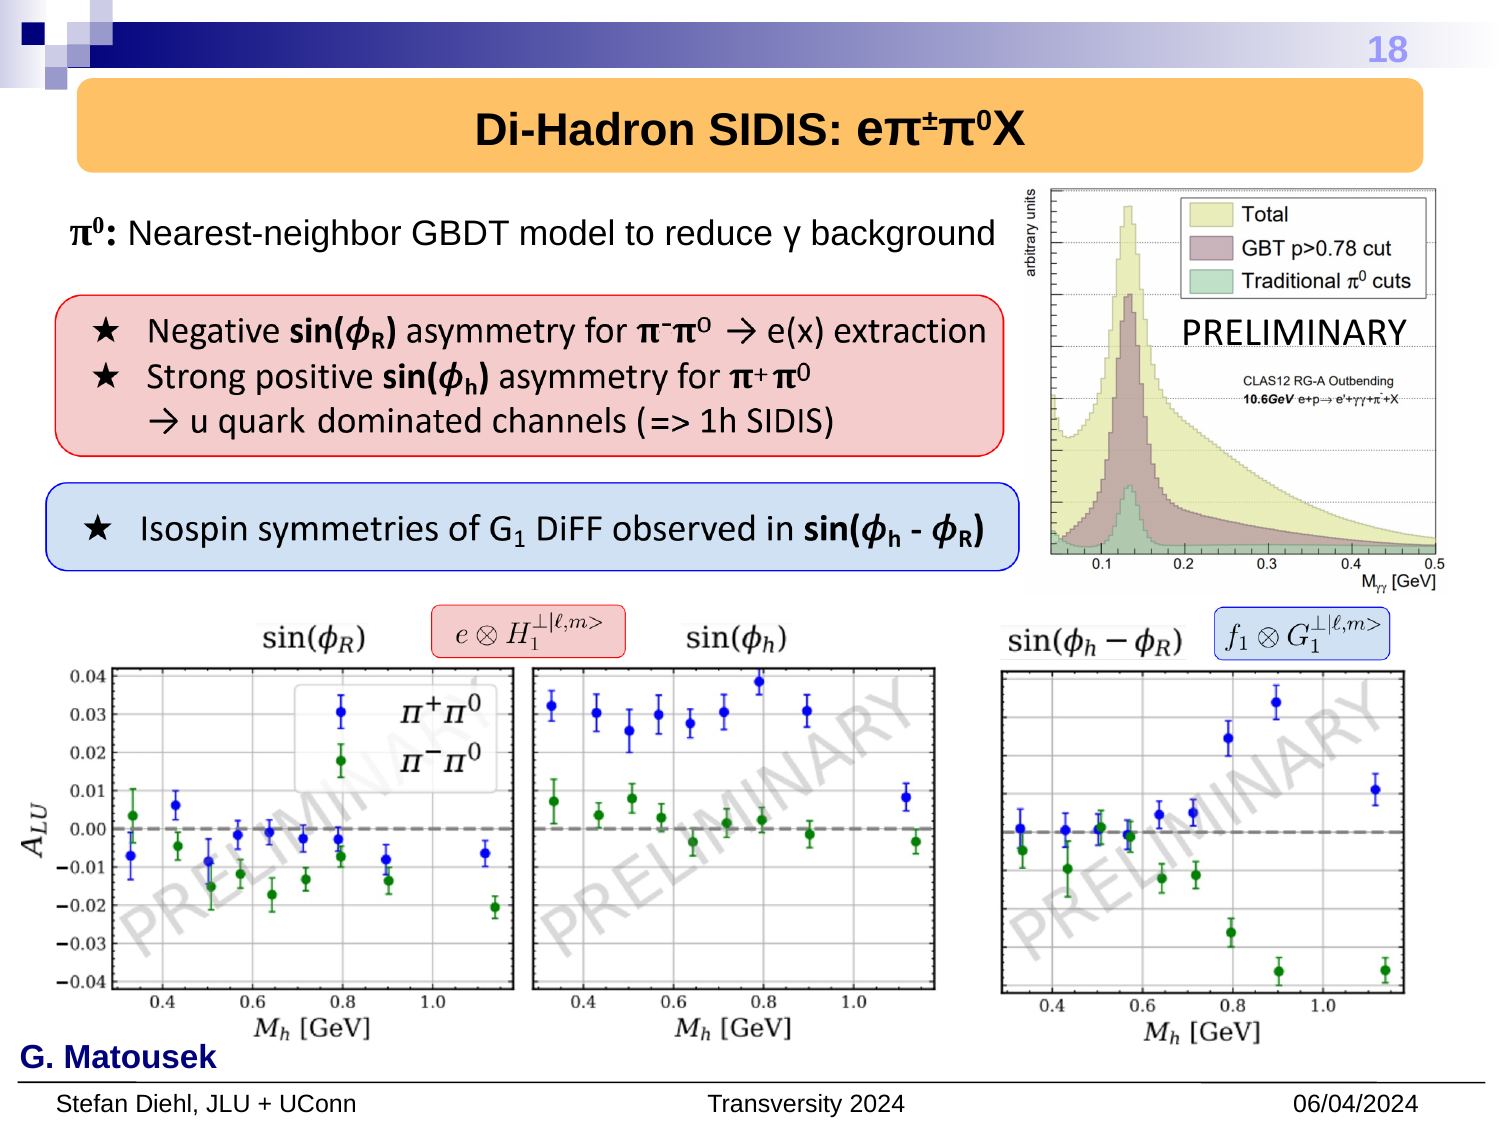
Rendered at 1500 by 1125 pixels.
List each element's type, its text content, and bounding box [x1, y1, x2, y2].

text_box G. Matousek [4, 1027, 242, 1082]
picture [17, 597, 946, 1051]
picture [985, 597, 1418, 1052]
text_box Di-Hadron SIDIS: eπ±π0X [76, 78, 1424, 173]
picture [40, 184, 1448, 596]
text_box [17, 1079, 1486, 1125]
text_box 18 [1352, 17, 1436, 78]
text_box π0: Nearest-neighbor GBDT model to reduce γ background [54, 196, 1016, 262]
picture [52, 290, 1011, 463]
